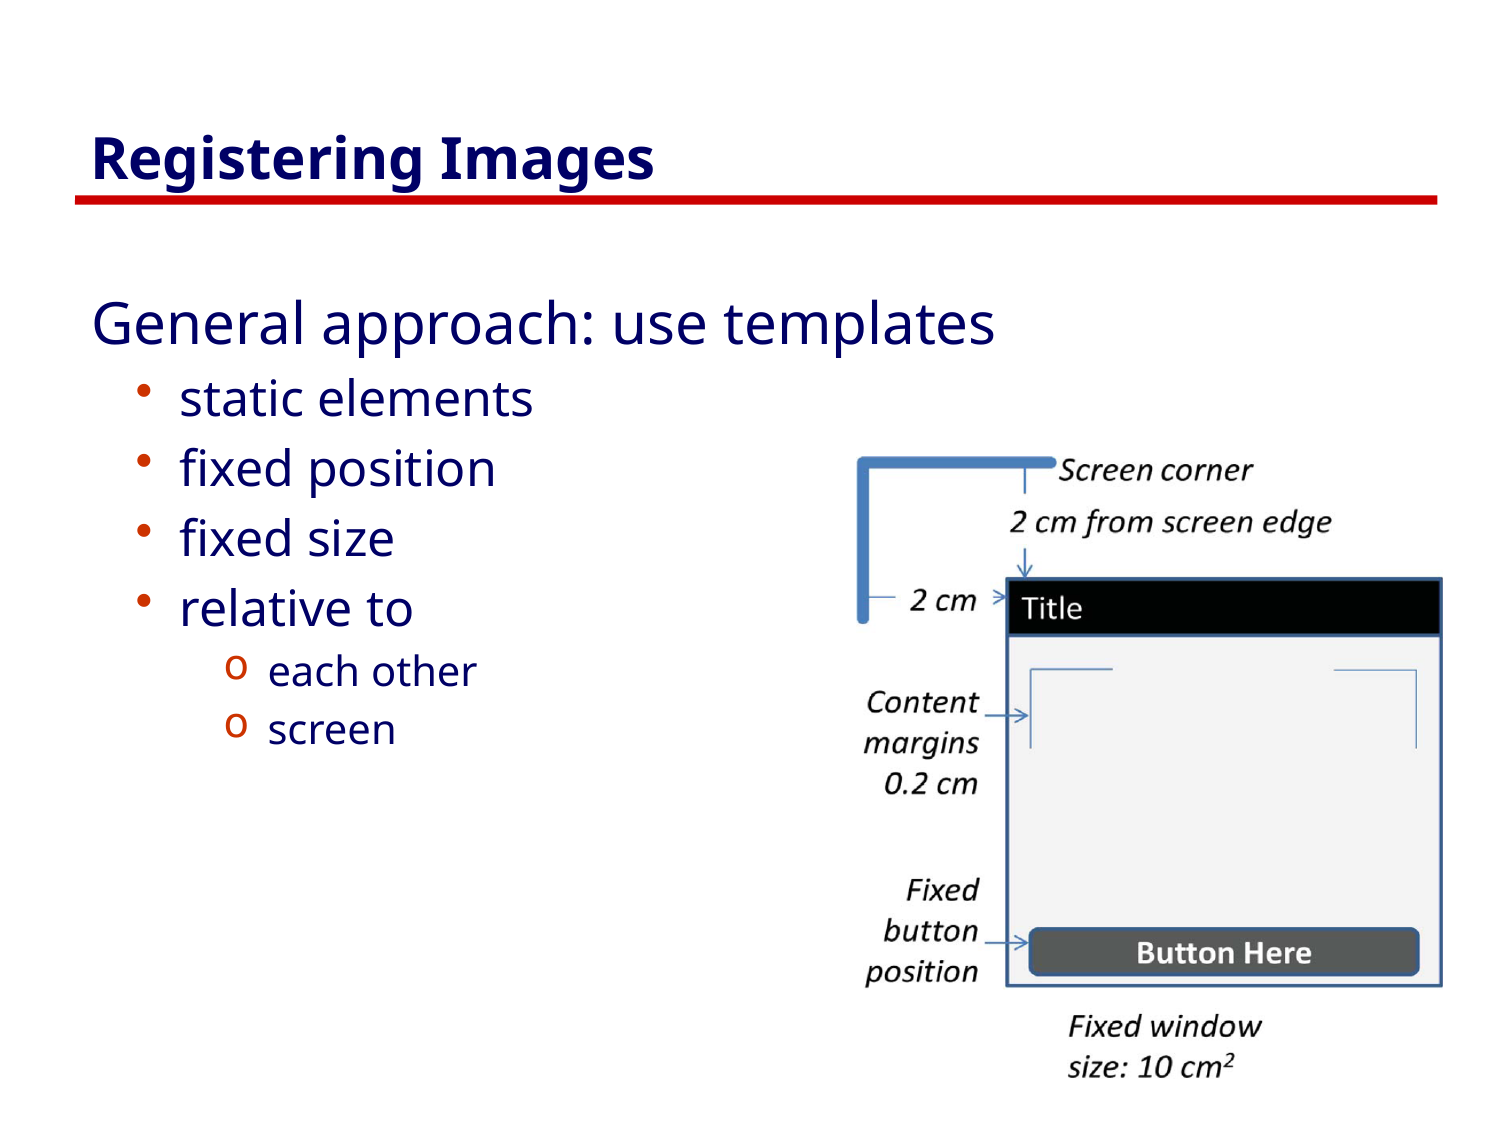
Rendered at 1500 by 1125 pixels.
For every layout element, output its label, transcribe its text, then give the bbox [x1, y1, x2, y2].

title Registering Images [75, 112, 1438, 200]
picture [855, 455, 1443, 1081]
list General approach: use templates static elements fixed position fixed size relative to each other screen [76, 278, 1436, 1059]
